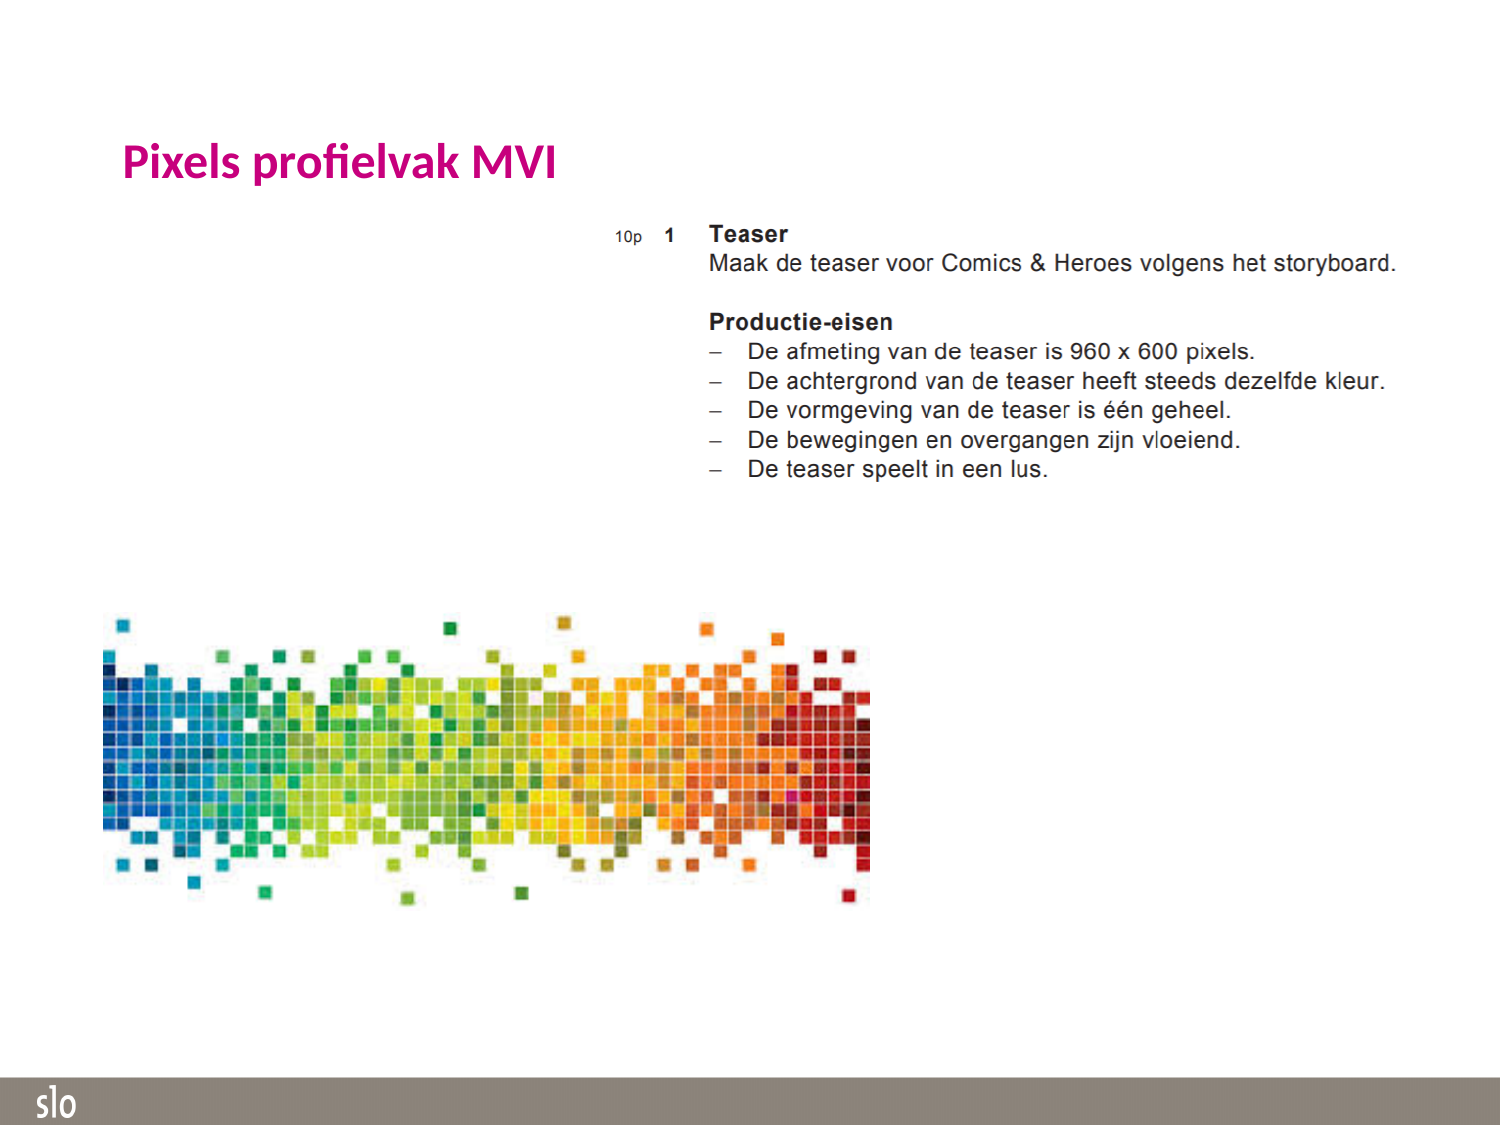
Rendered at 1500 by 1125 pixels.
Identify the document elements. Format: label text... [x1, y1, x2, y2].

text_box Pixels profielvak MVI [107, 120, 895, 196]
picture [0, 2, 1500, 1125]
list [607, 199, 1477, 498]
